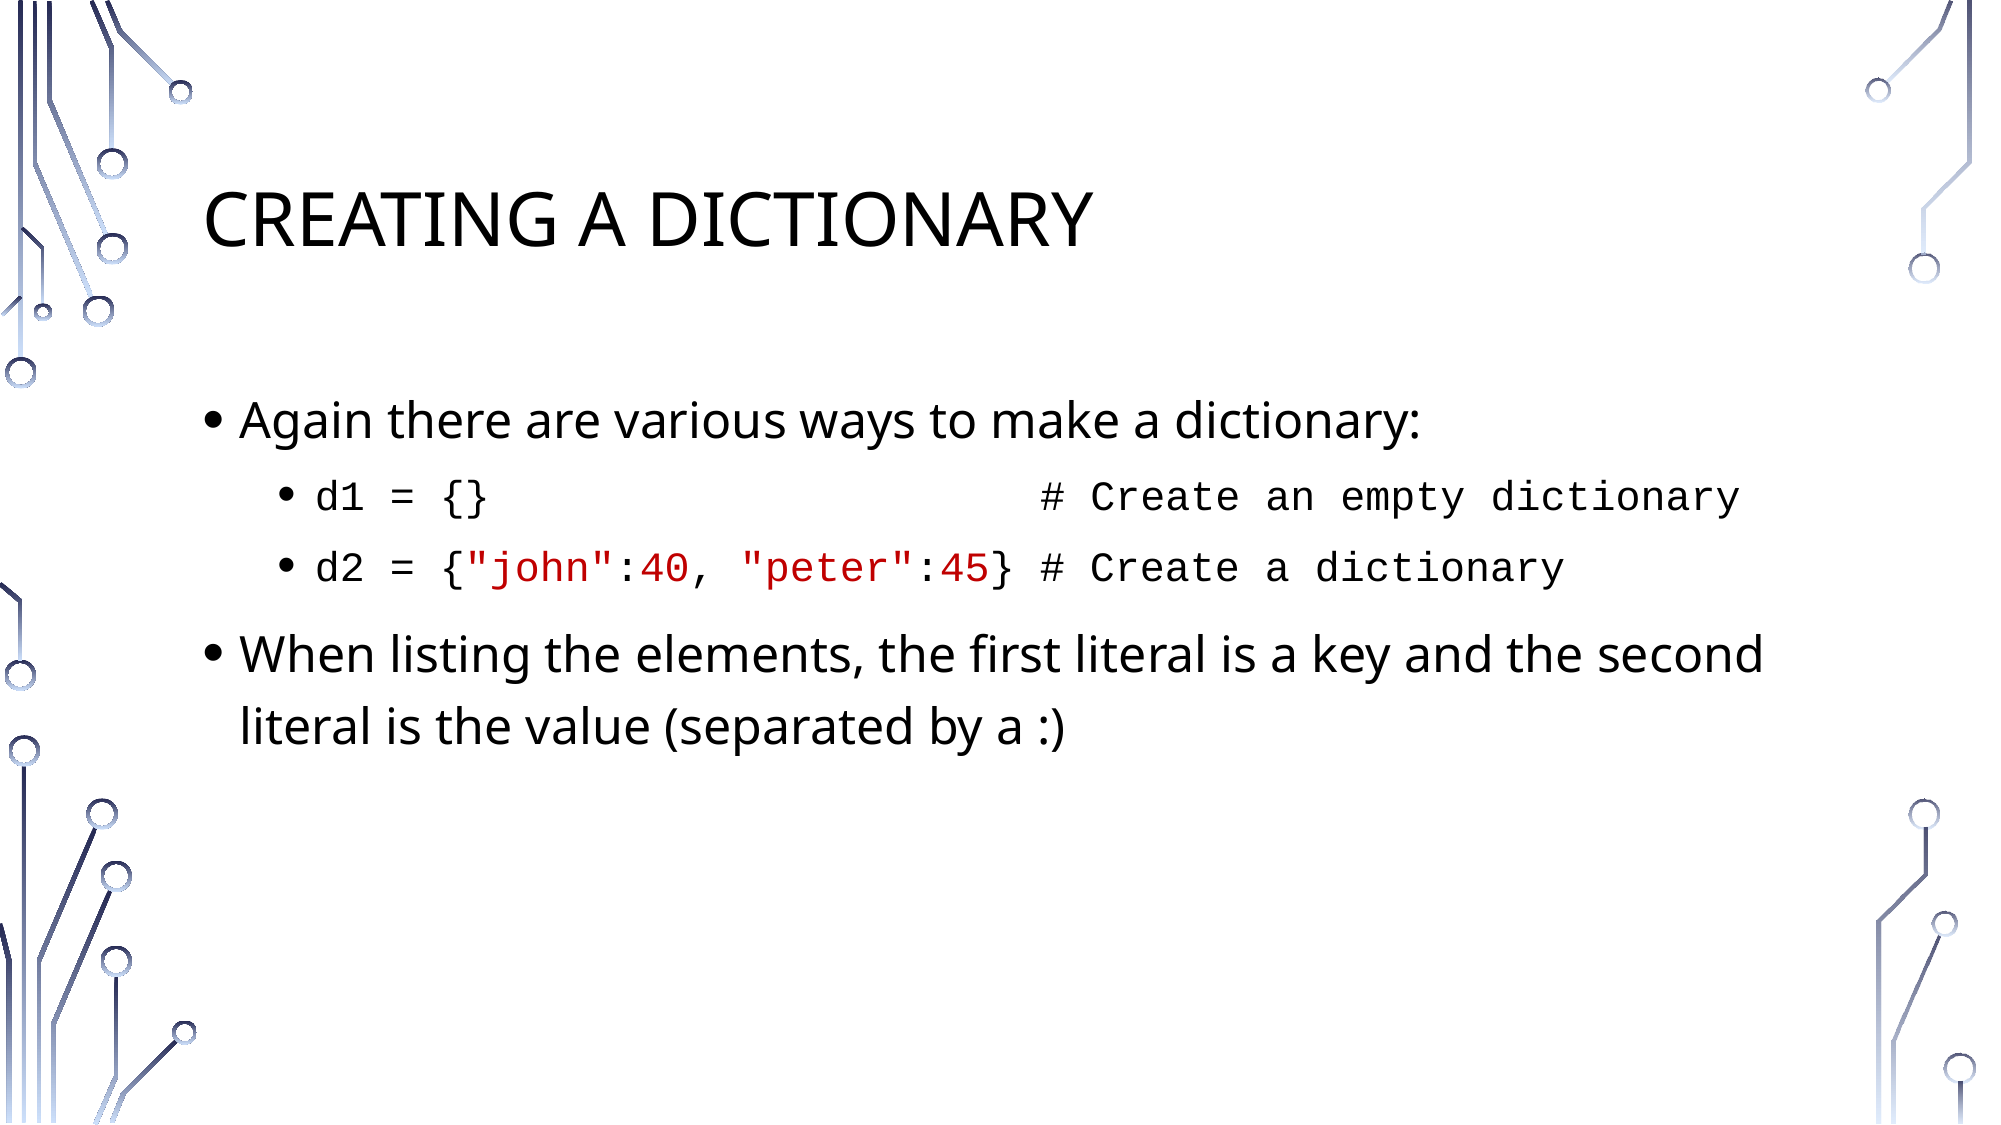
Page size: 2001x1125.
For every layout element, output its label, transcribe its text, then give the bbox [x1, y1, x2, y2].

list Again there are various ways to make a dictionary: d1 = {} # Create an empty dictionary d2 = {"john":40, "peter":45} # Create a dictionary When listing the elements, the first literal is a key and the second literal is the value (separated by a :) [187, 369, 1813, 950]
title Creating a Dictionary [187, 101, 1813, 344]
